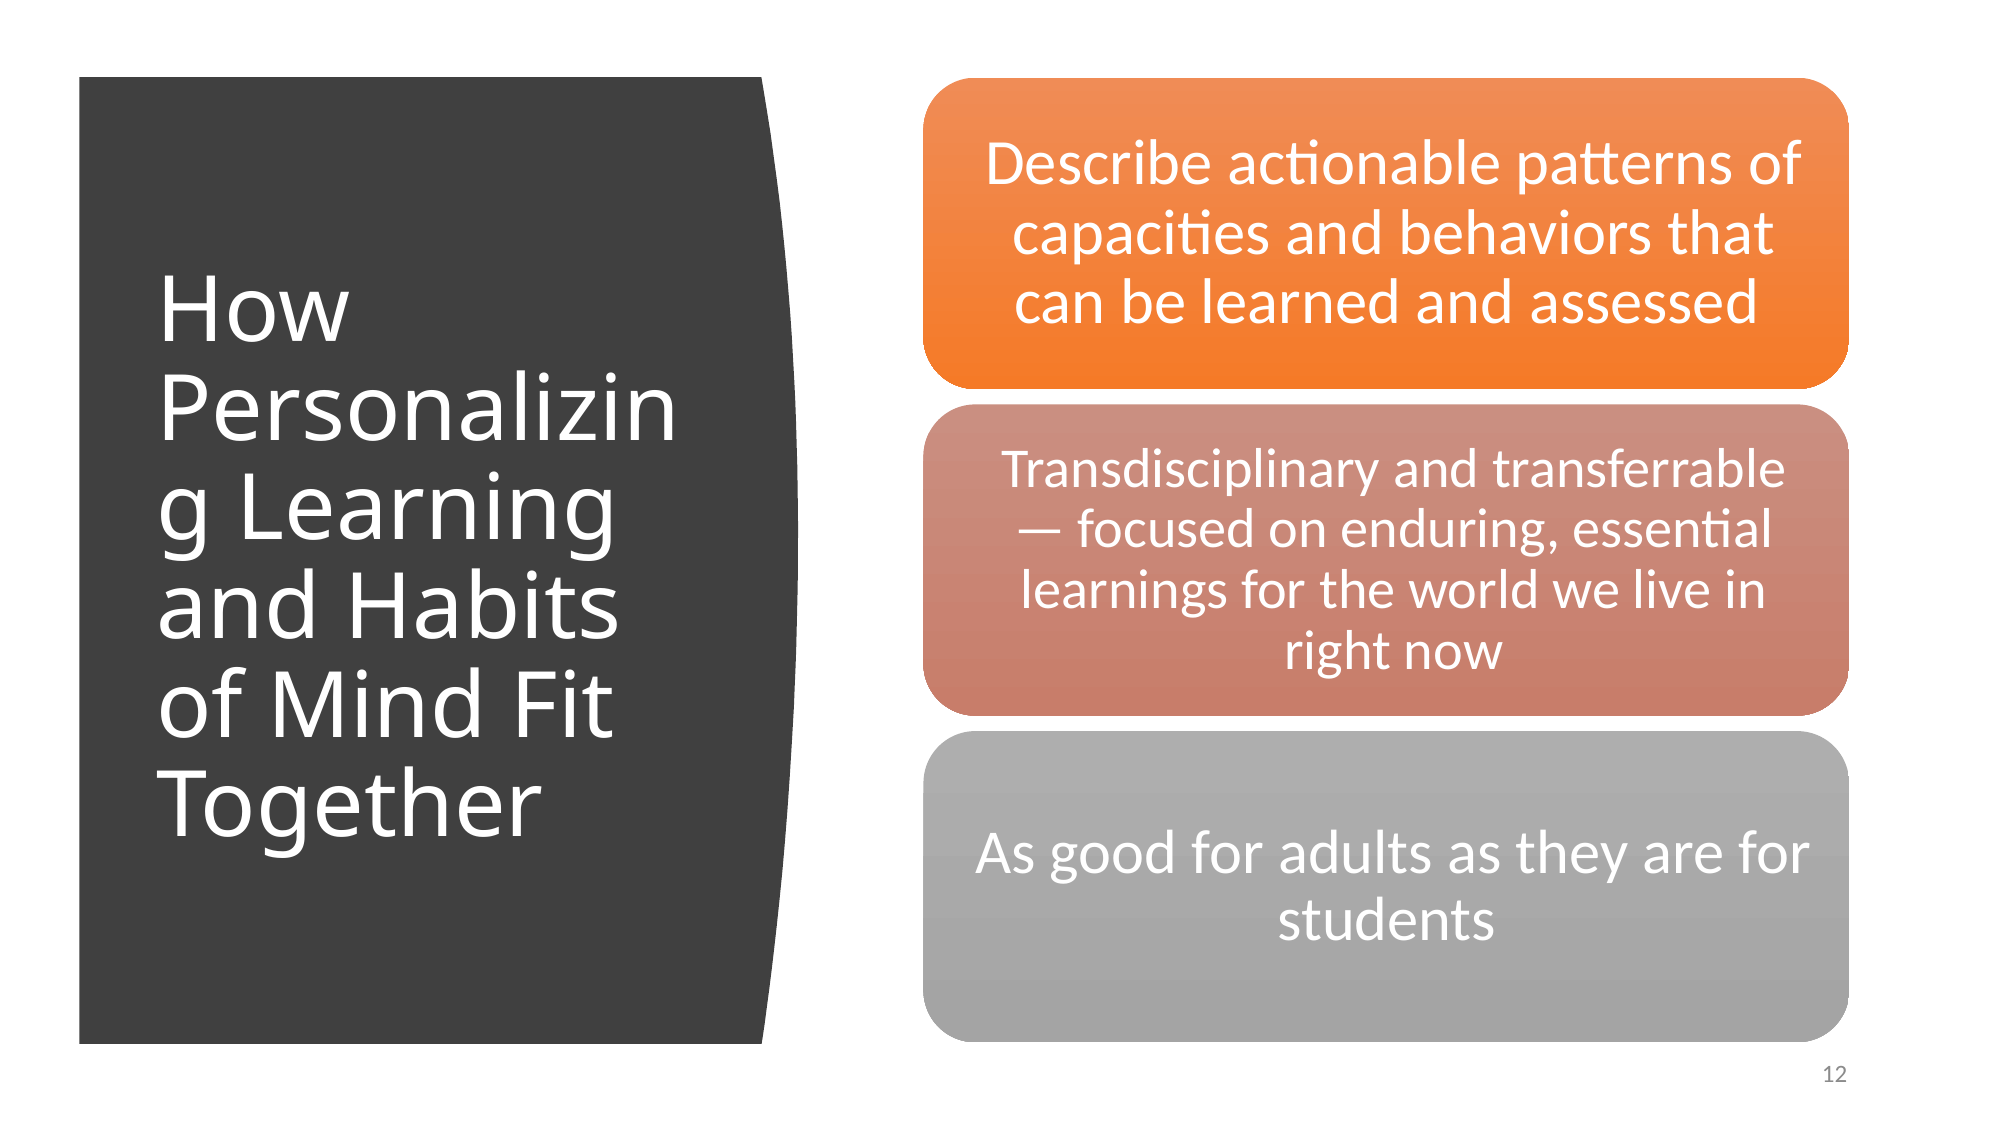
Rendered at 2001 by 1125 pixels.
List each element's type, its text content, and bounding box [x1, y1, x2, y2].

slide_number 12 [1412, 1043, 1863, 1103]
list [852, 77, 1921, 1043]
title How Personalizing Learning and Habits of Mind Fit Together [141, 166, 702, 953]
text_box [78, 76, 800, 1045]
